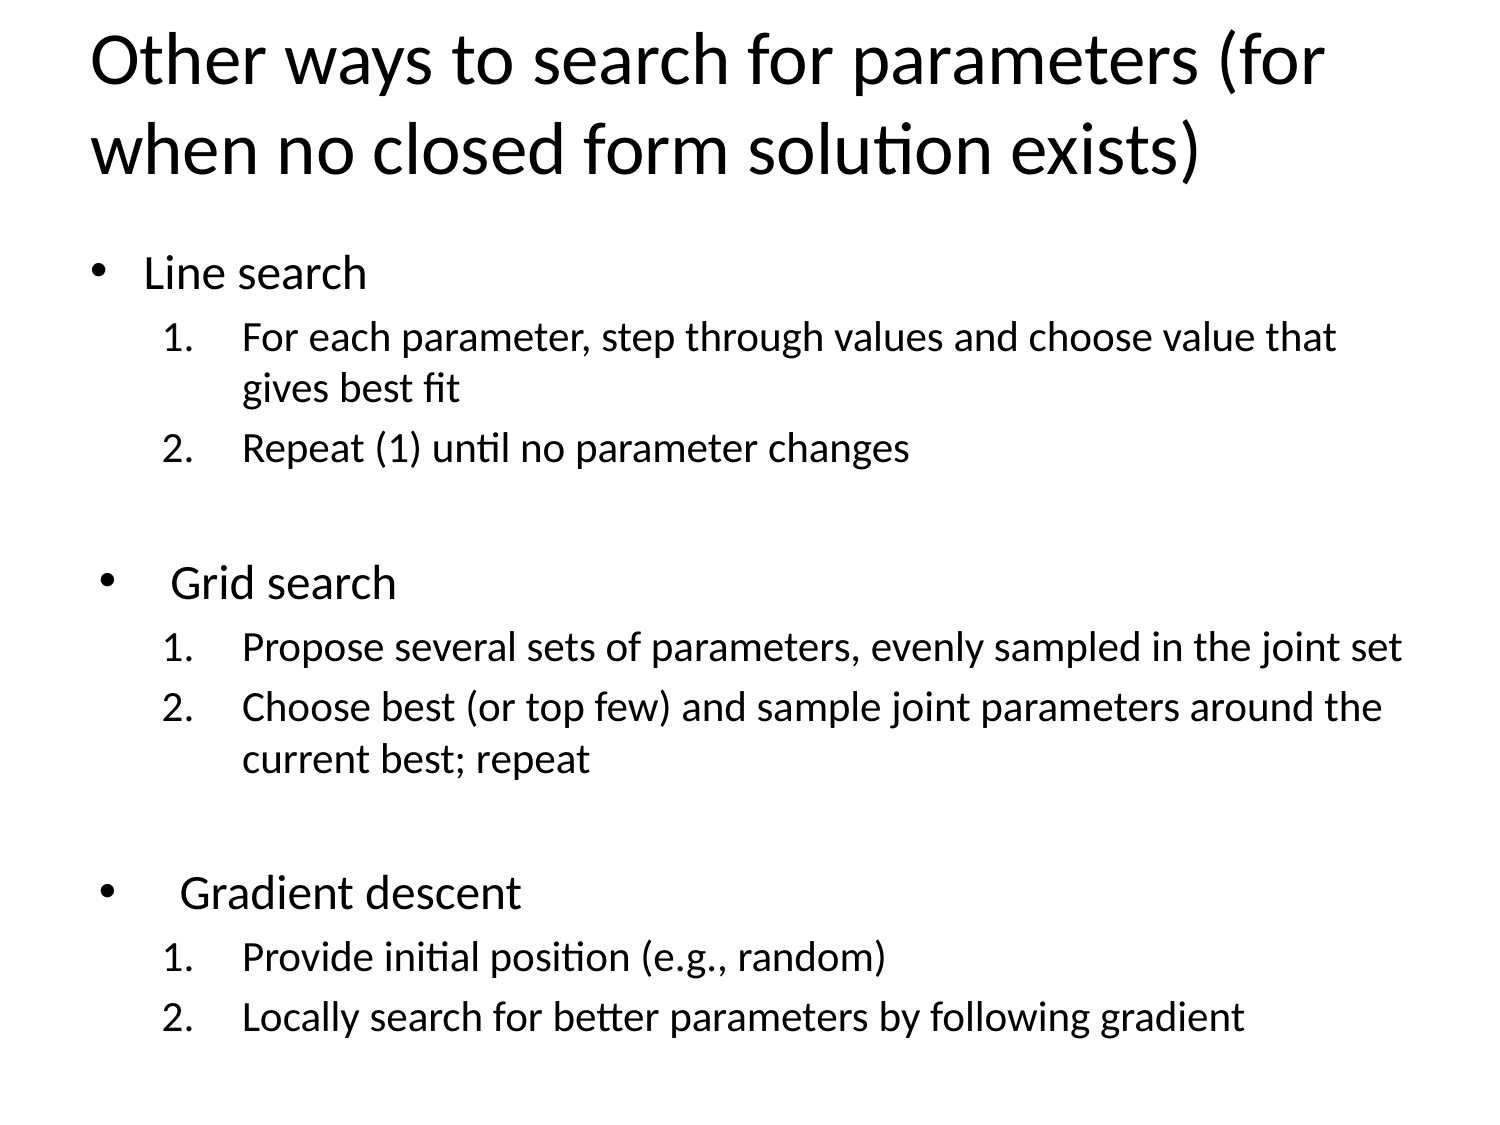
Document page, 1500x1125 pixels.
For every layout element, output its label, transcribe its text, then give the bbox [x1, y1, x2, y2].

title Other ways to search for parameters (for when no closed form solution exists) [74, 24, 1426, 176]
list Line search For each parameter, step through values and choose value that gives best fit Repeat (1) until no parameter changes Grid search Propose several sets of parameters, evenly sampled in the joint set Choose best (or top few) and sample joint parameters around the current best; repeat Gradient descent Provide initial position (e.g., random) Locally search for better parameters by following gradient [74, 232, 1426, 1076]
